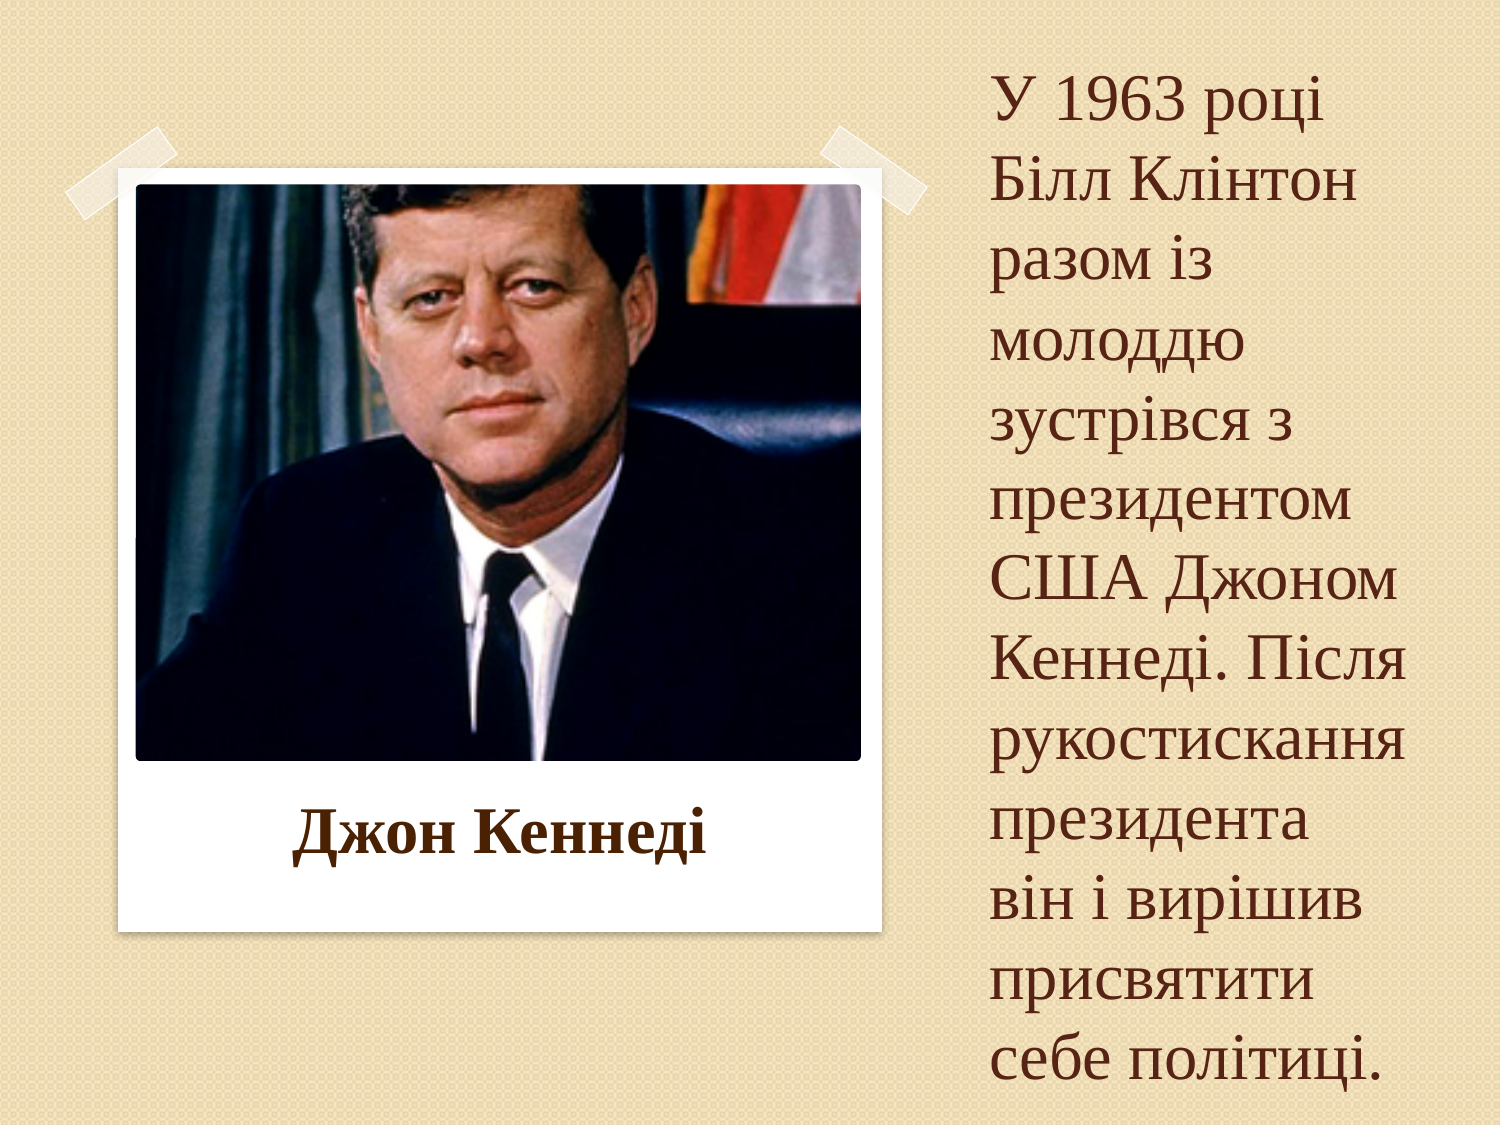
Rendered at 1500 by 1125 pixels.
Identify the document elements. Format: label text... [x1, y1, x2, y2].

title У 1963 році Білл Клінтон разом із молоддю зустрівся з президентом США Джоном Кеннеді. Після рукостискання президента він і вирішив присвятити себе політиці. [974, 125, 1425, 1125]
picture [135, 184, 861, 762]
list Джон Кеннеді [137, 787, 863, 913]
